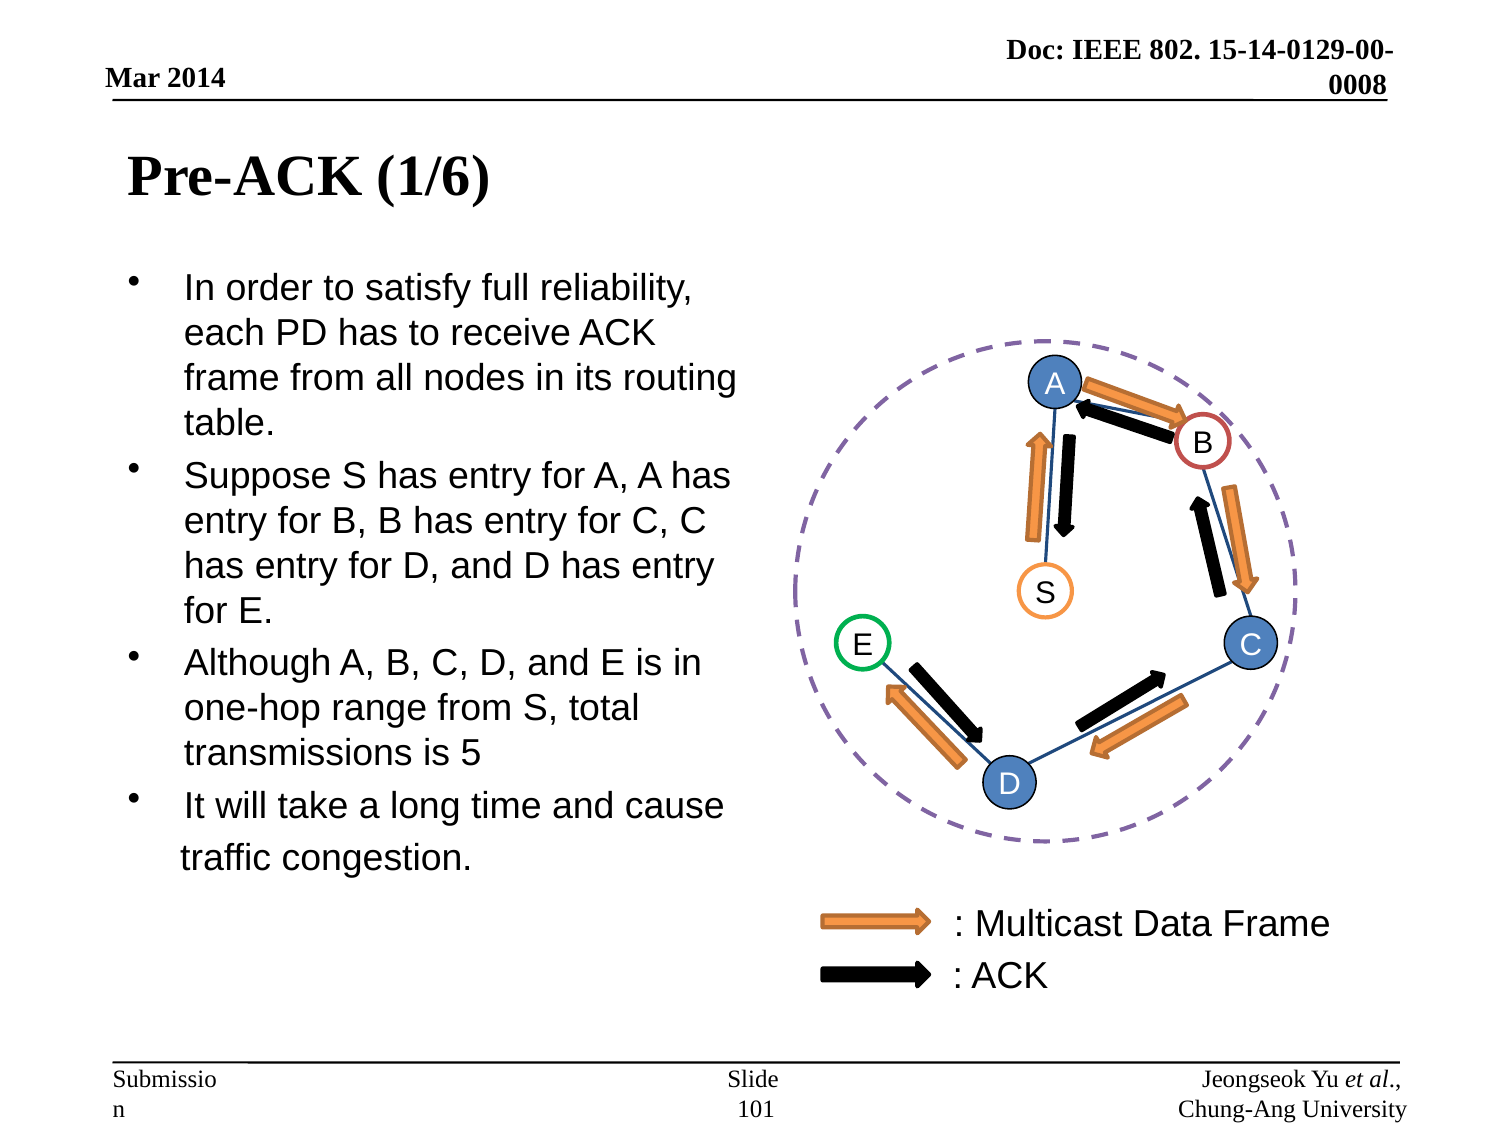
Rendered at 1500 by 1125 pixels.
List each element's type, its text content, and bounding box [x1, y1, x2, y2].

text_box : ACK [937, 944, 1064, 1004]
list In order to satisfy full reliability, each PD has to receive ACK frame from all nodes in its routing table. Suppose S has entry for A, A has entry for B, B has entry for C, C has entry for D, and D has entry for E. Although A, B, C, D, and E is in one-hop range from S, total transmissions is 5 It will take a long time and cause traffic congestion. [112, 255, 773, 1000]
text_box [820, 907, 932, 936]
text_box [1202, 467, 1252, 617]
text_box [793, 339, 1298, 844]
text_box [820, 960, 932, 989]
text_box : Multicast Data Frame [939, 891, 1346, 951]
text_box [1028, 661, 1233, 764]
slide_number Slide 101 [712, 1061, 800, 1093]
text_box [881, 661, 992, 764]
title Pre-ACK (1/6) [112, 112, 1388, 232]
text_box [1073, 400, 1185, 423]
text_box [1045, 408, 1056, 565]
